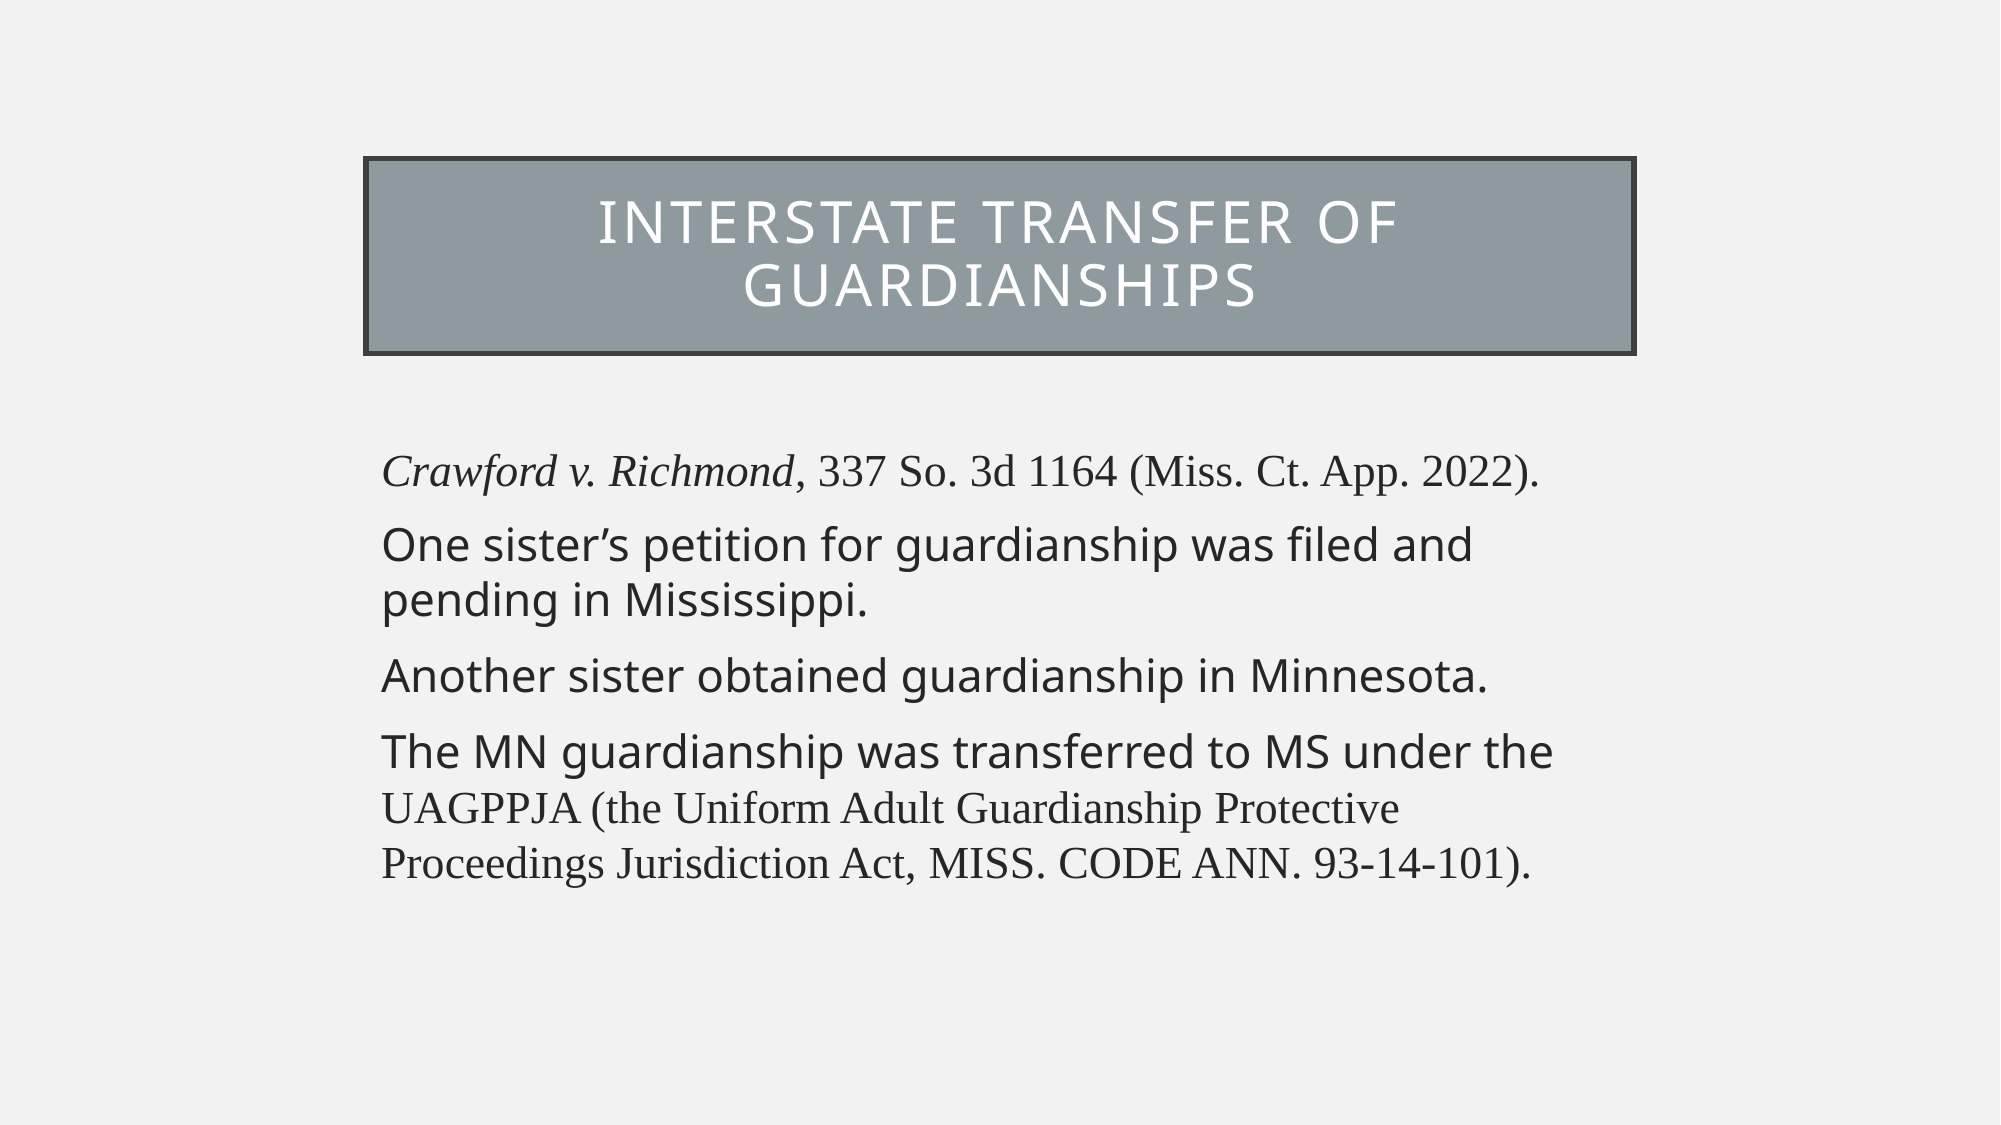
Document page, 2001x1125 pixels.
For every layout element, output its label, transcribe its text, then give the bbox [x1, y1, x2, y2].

title Interstate transfer of guardianships [363, 156, 1637, 356]
list Crawford v. Richmond, 337 So. 3d 1164 (Miss. Ct. App. 2022). One sister’s petition for guardianship was filed and pending in Mississippi. Another sister obtained guardianship in Minnesota. The MN guardianship was transferred to MS under the UAGPPJA (the Uniform Adult Guardianship Protective Proceedings Jurisdiction Act, Miss. Code Ann. 93-14-101). [366, 432, 1634, 942]
